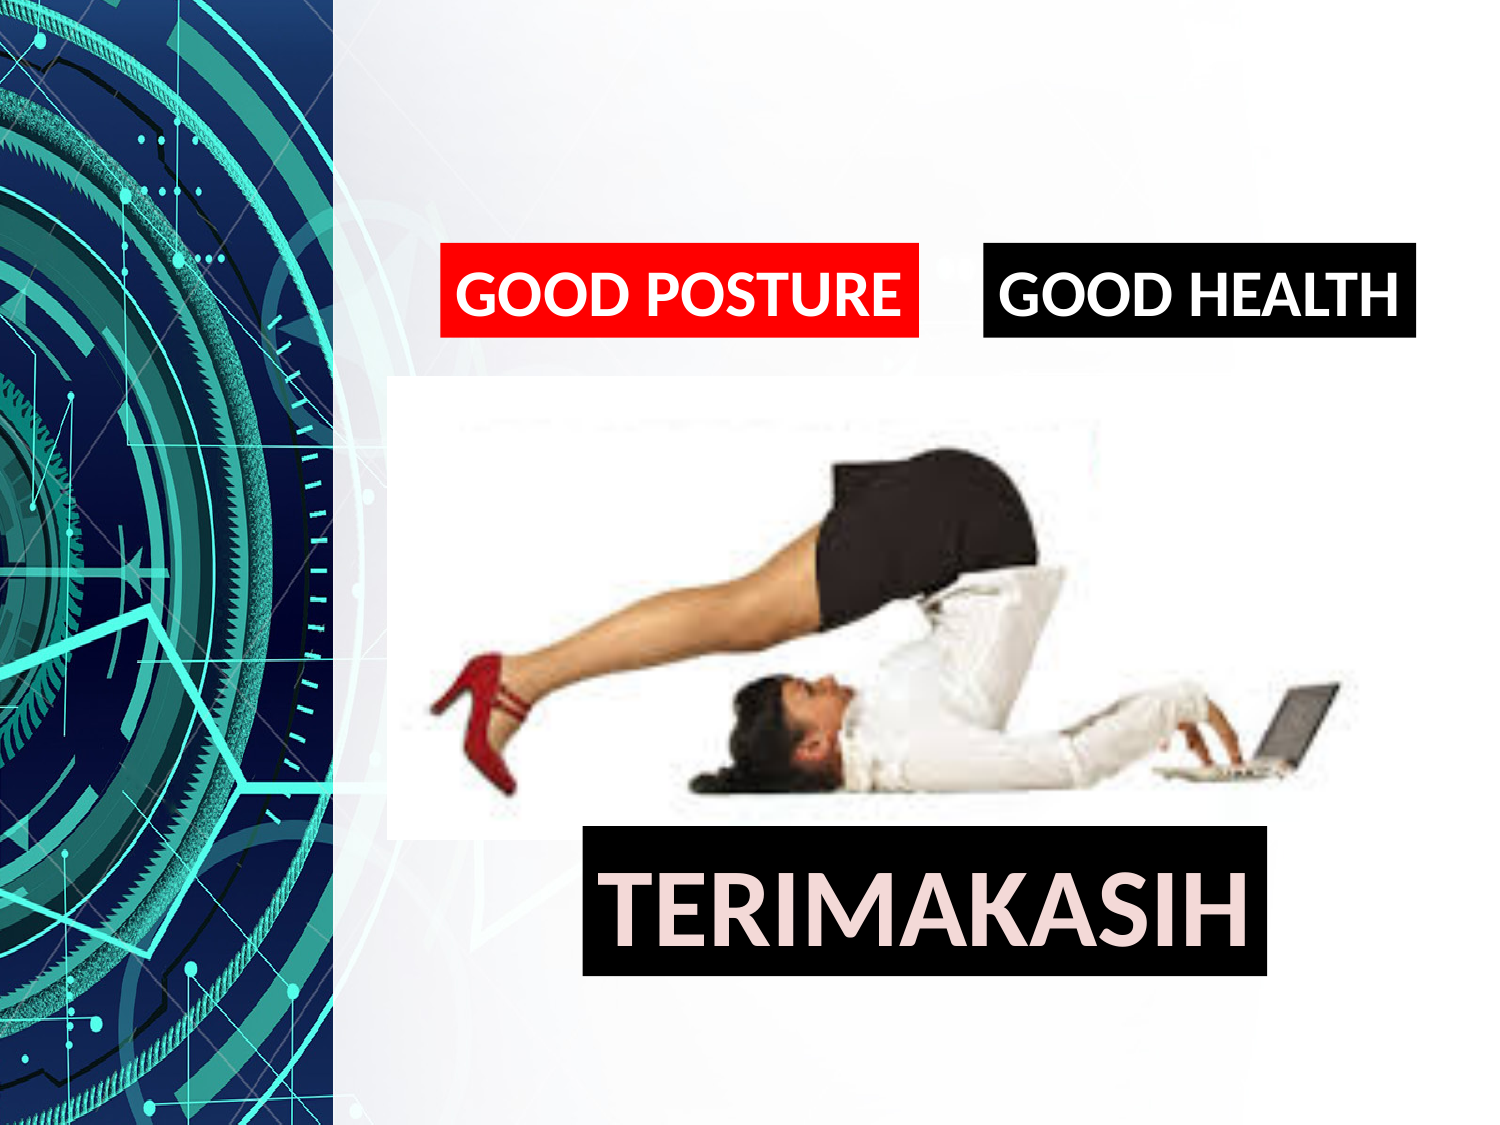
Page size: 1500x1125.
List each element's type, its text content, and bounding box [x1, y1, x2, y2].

text_box GOOD POSTURE [440, 242, 919, 338]
text_box TERIMAKASIH [582, 849, 1268, 977]
text_box GOOD HEALTH [983, 242, 1417, 338]
picture [0, 0, 1500, 1125]
